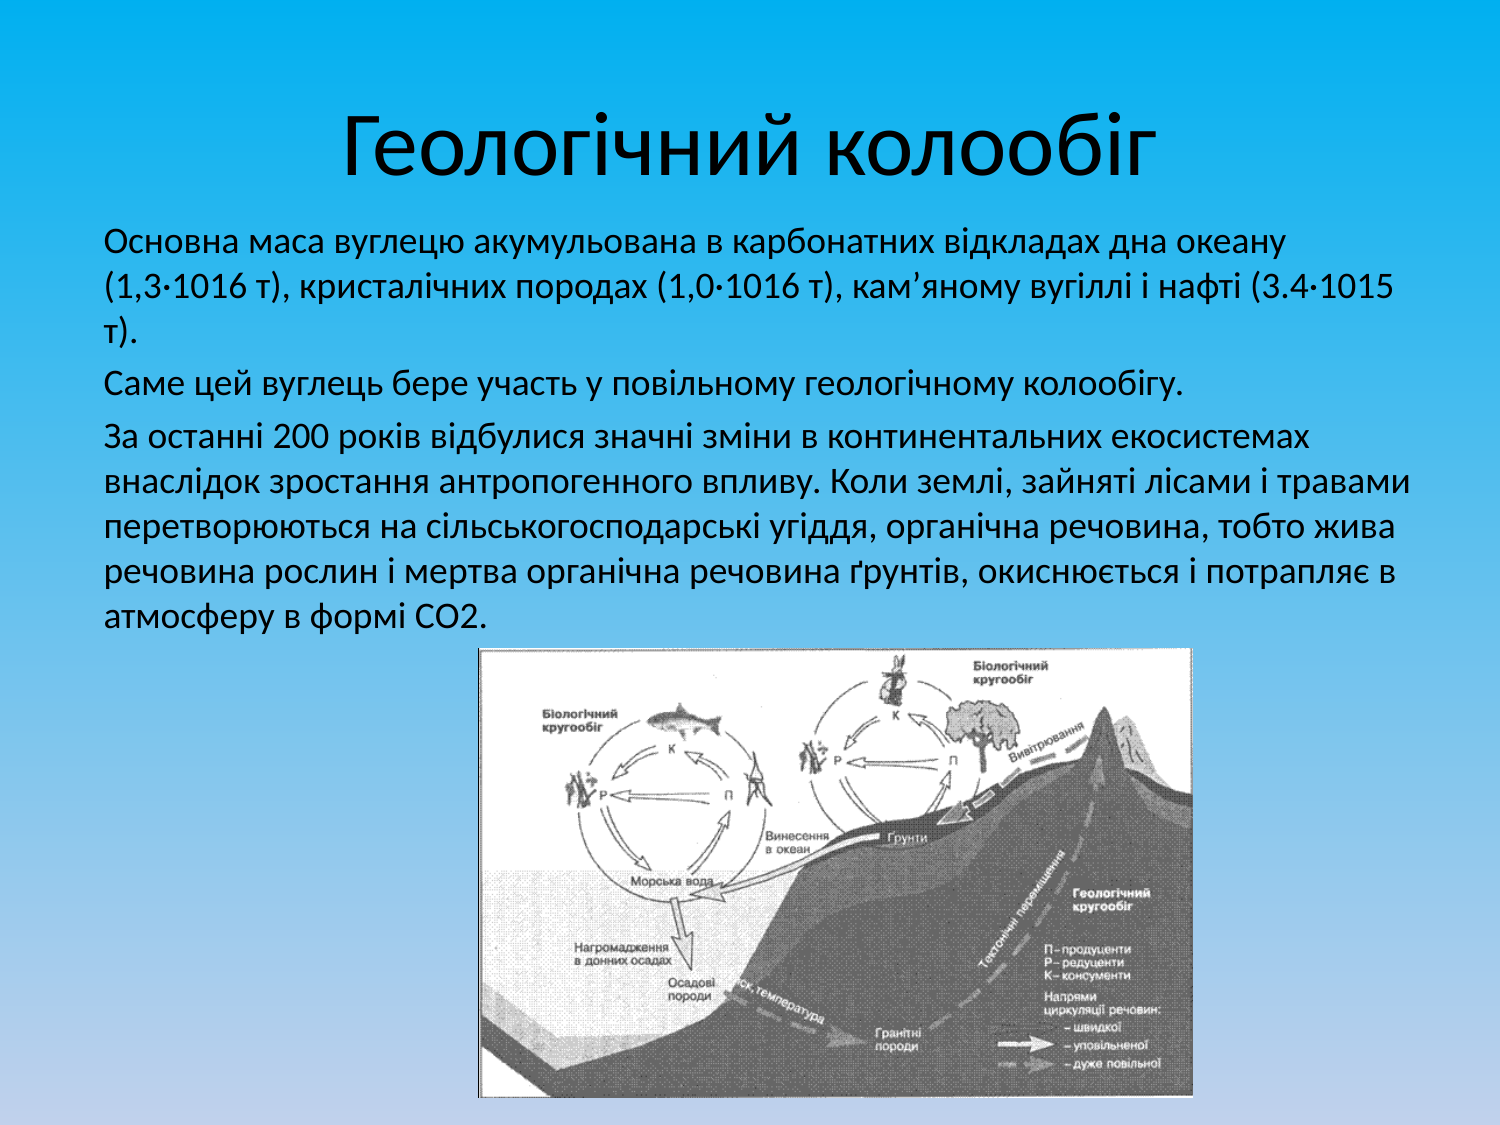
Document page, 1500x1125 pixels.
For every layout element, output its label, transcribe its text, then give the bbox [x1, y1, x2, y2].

list Основна маса вуглецю акумульована в карбонатних відкладах дна океану (1,3·1016 т), кристалічних породах (1,0·1016 т), кам’яному вугіллі і нафті (3.4·1015 т). Саме цей вуглець бере участь у повільному геологічному колообігу. За останні 200 років відбулися значні зміни в континентальних екосистемах внаслідок зростання антропогенного впливу. Коли землі, зайняті лісами і травами перетворюються на сільськогосподарські угіддя, органічна речовина, тобто жива речовина рослин і мертва органічна речовина ґрунтів, окиснюється і потрапляє в атмосферу в формі СО2. [88, 208, 1439, 951]
picture [477, 648, 1193, 1098]
title Геологічний колообіг [75, 45, 1425, 233]
